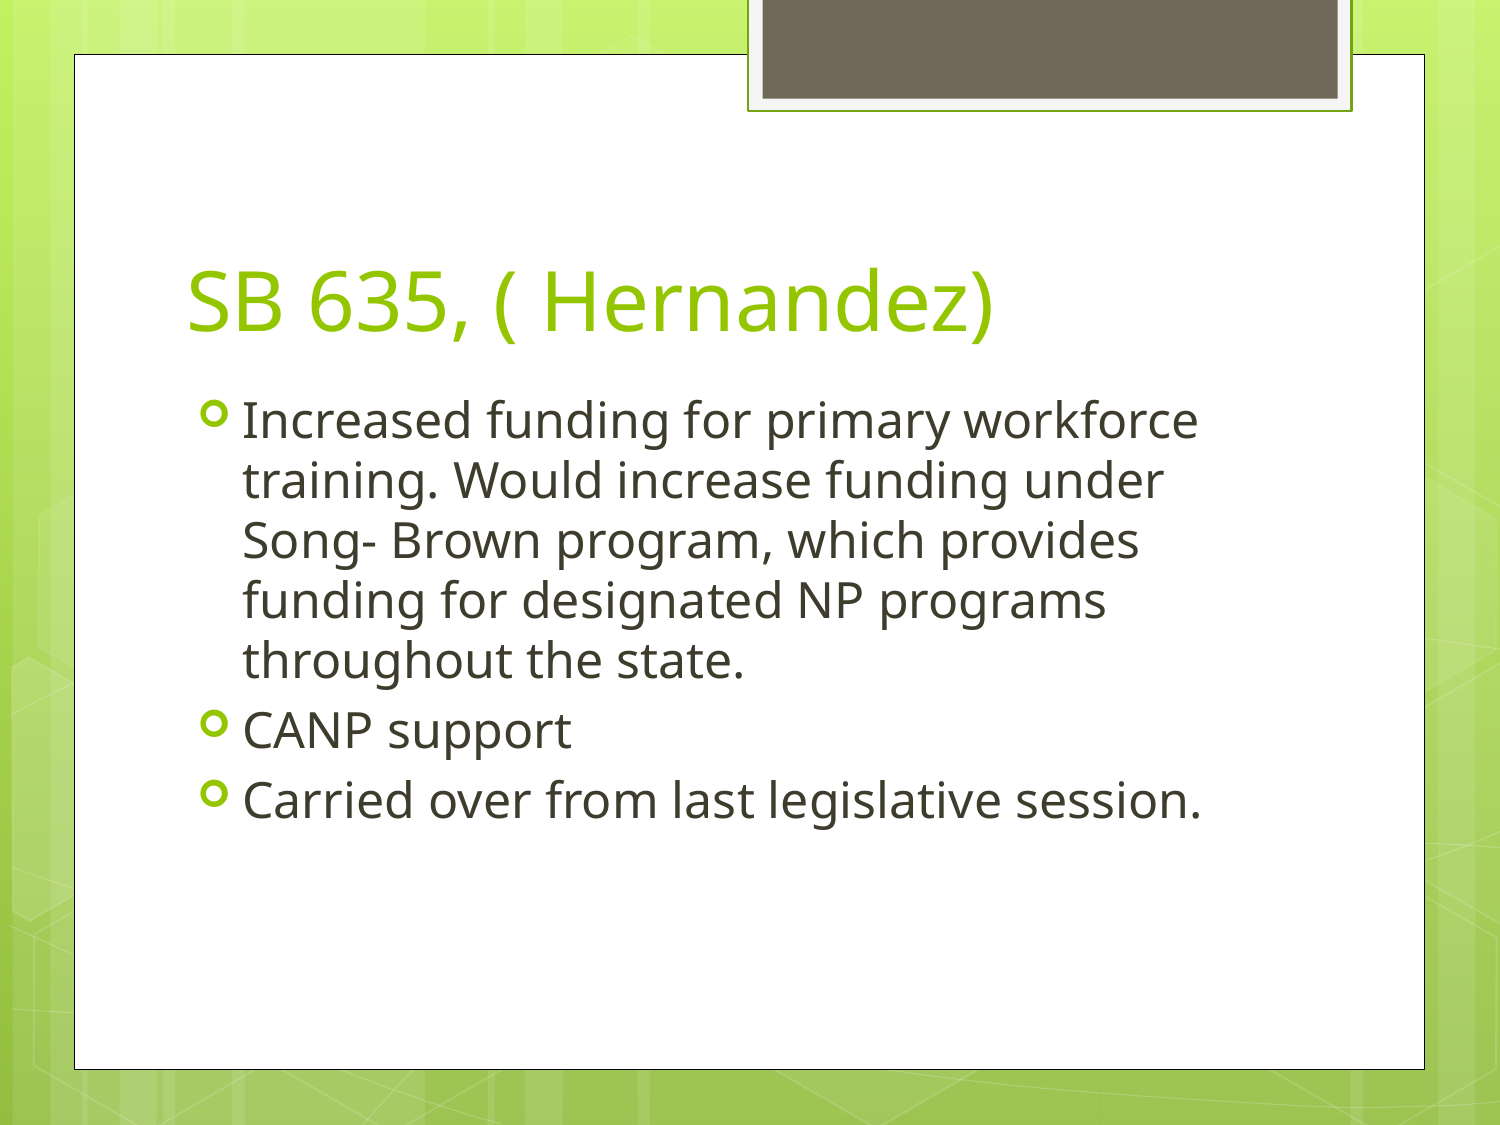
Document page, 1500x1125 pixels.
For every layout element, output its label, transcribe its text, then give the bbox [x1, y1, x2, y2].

list Increased funding for primary workforce training. Would increase funding under Song- Brown program, which provides funding for designated NP programs throughout the state. CANP support Carried over from last legislative session. [171, 381, 1283, 957]
title SB 635, ( Hernandez) [171, 168, 1324, 357]
